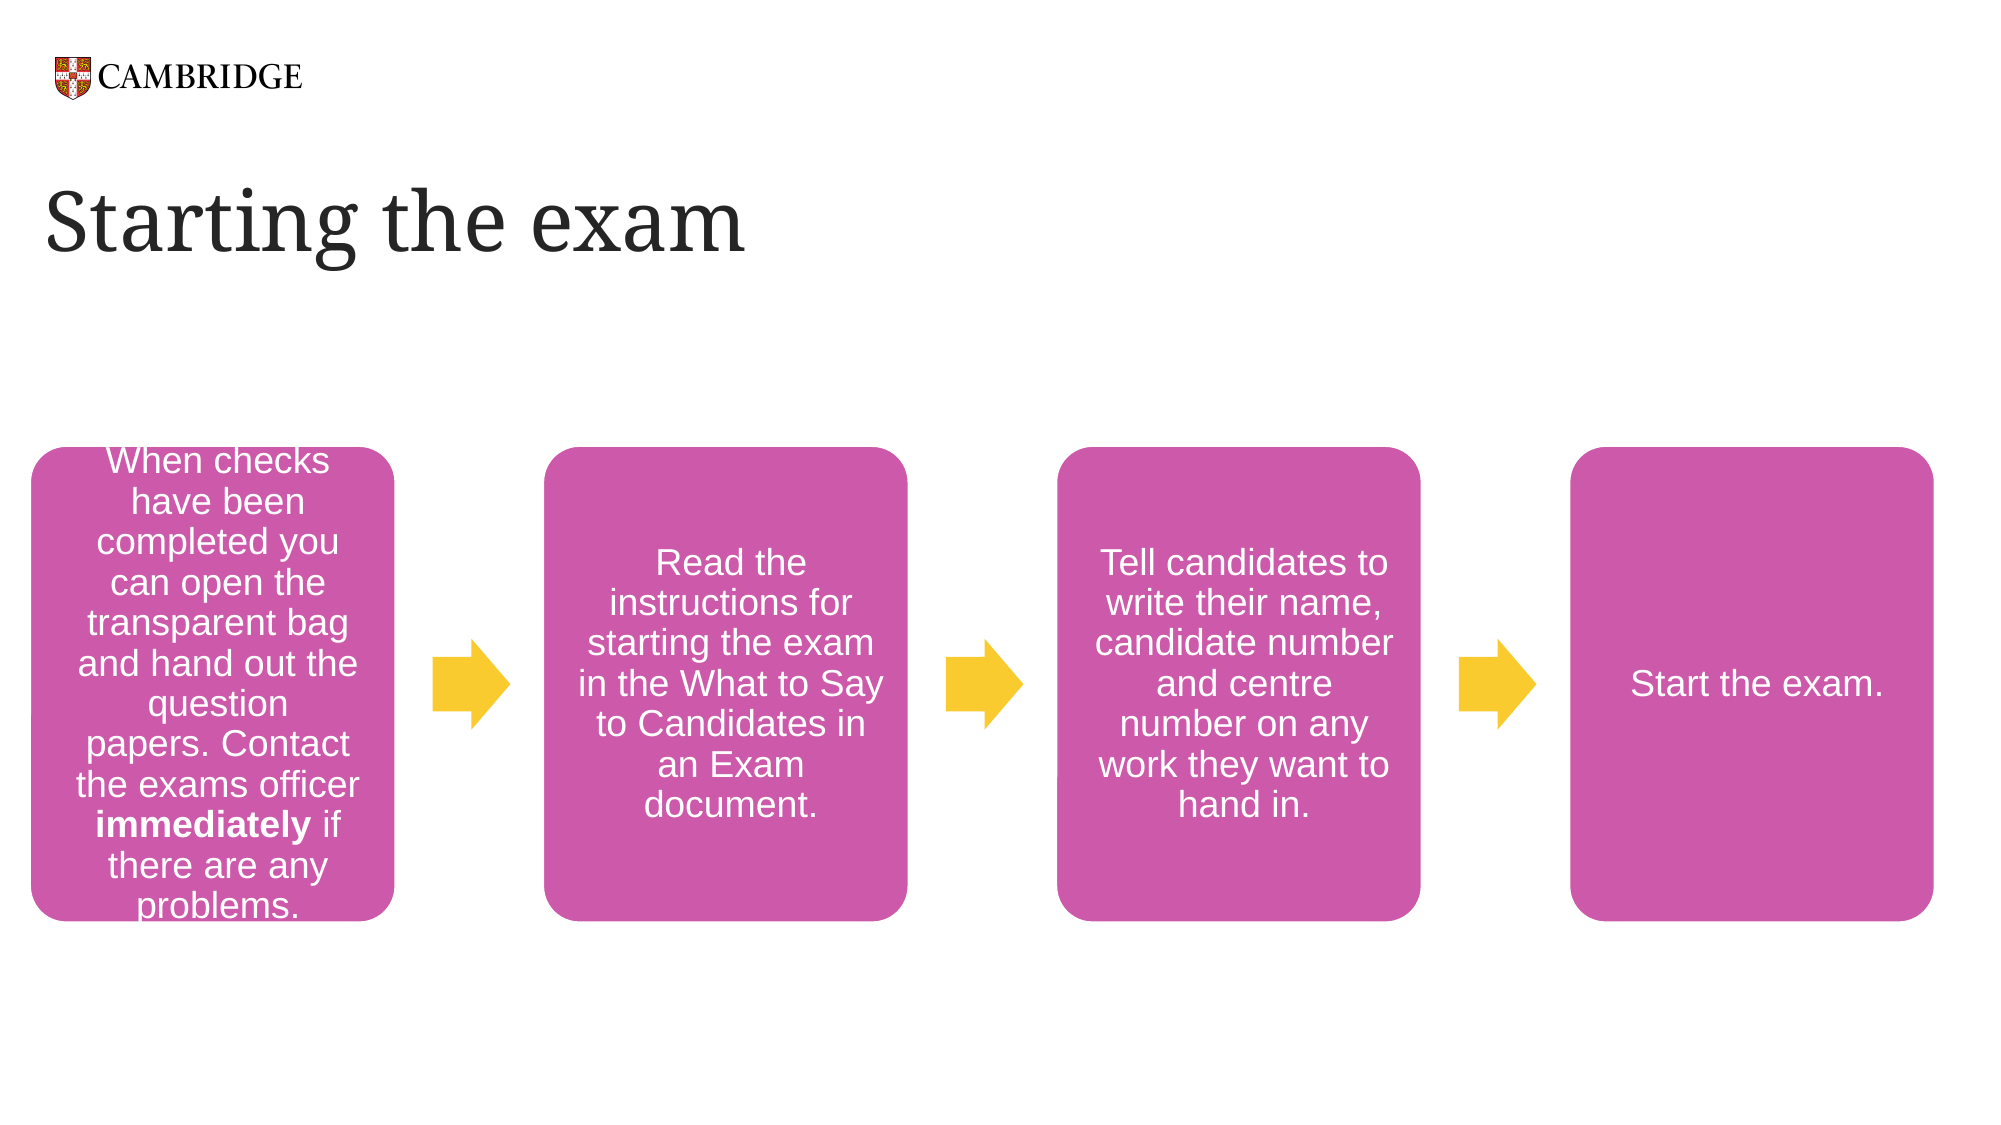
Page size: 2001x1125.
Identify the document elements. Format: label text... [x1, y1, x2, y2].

picture [55, 57, 302, 100]
title Starting the exam [29, 165, 1937, 284]
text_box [28, 301, 1937, 1068]
